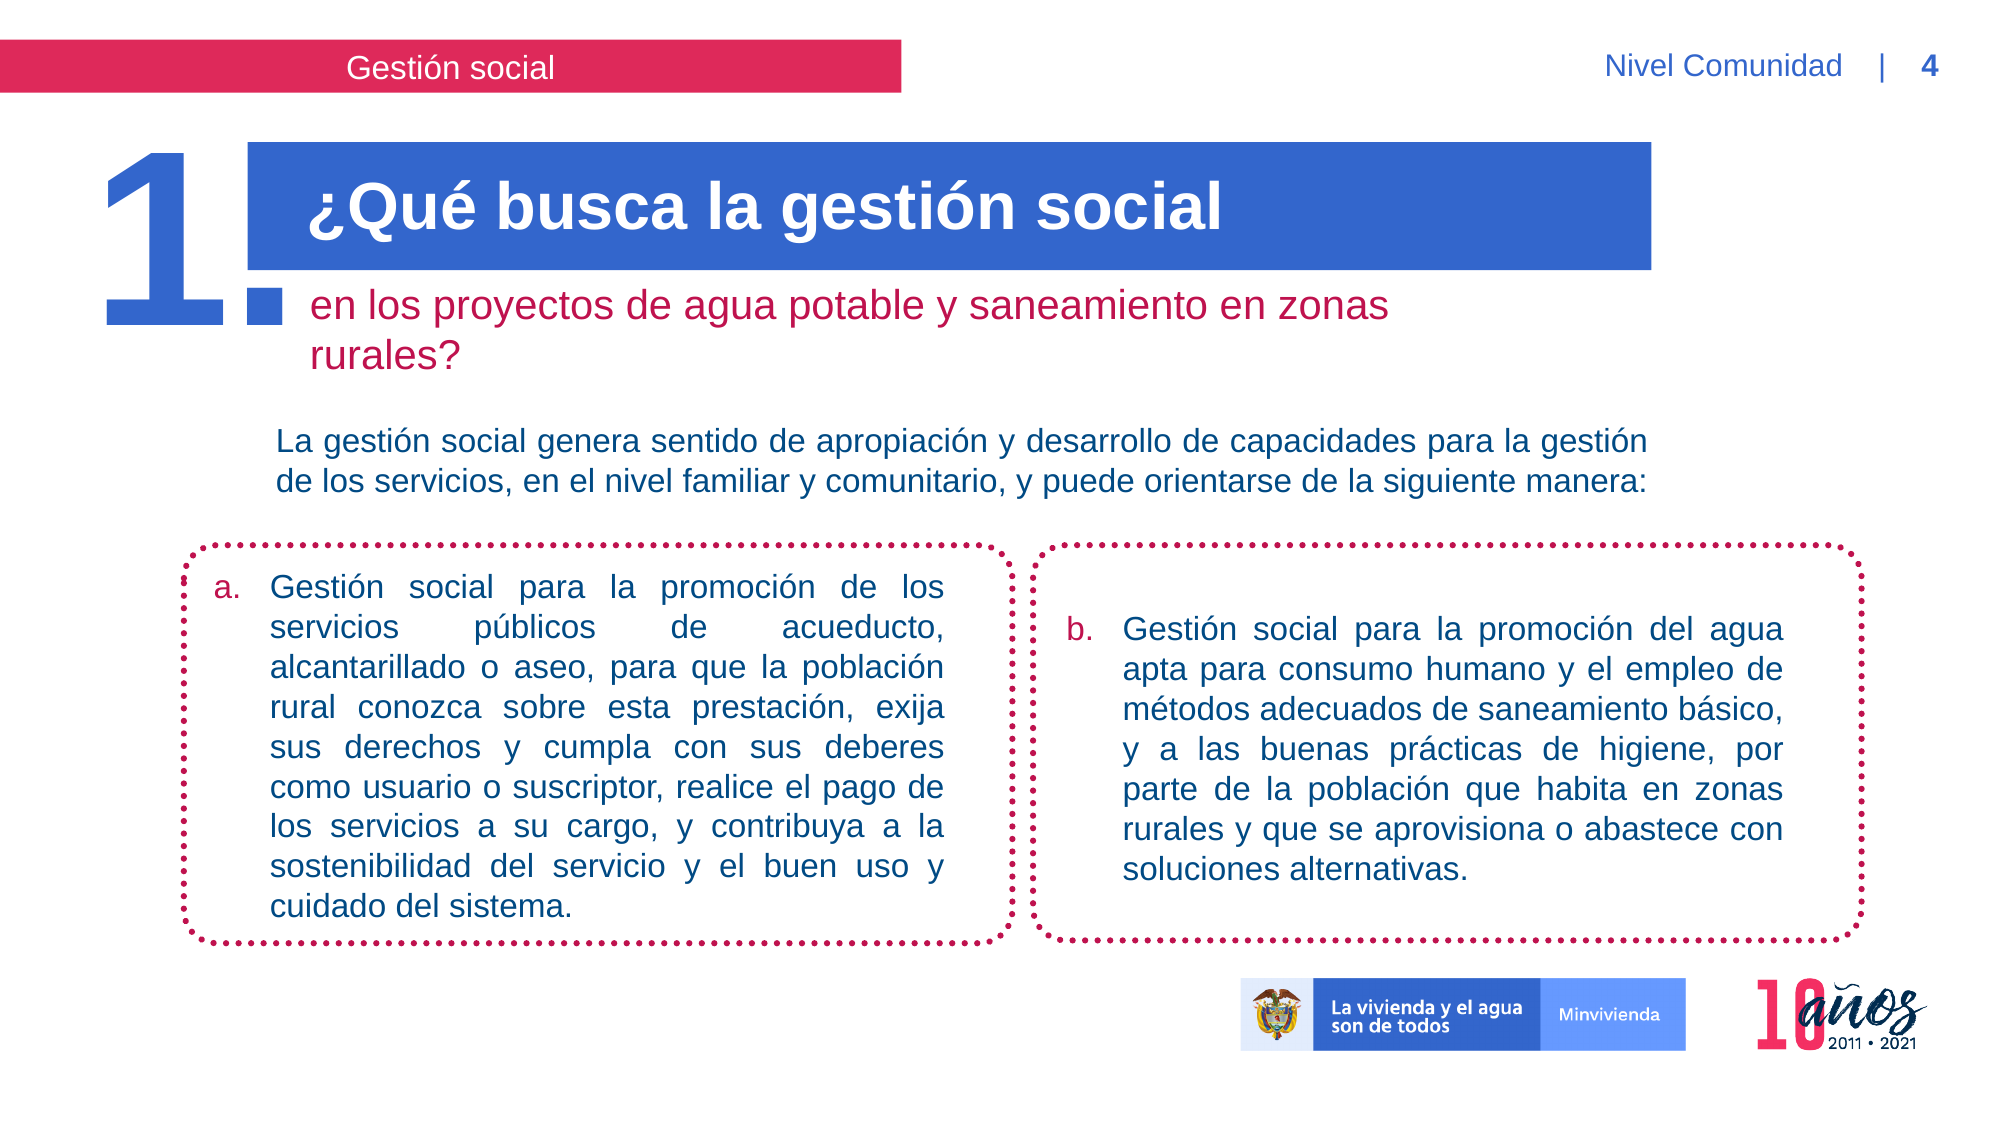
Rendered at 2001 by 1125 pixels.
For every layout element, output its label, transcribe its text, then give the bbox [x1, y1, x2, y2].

text_box [1032, 544, 1863, 942]
text_box 1. [76, 68, 359, 383]
text_box Gestión social para la promoción del agua apta para consumo humano y el empleo de métodos adecuados de saneamiento básico, y a las buenas prácticas de higiene, por parte de la población que habita en zonas rurales y que se aprovisiona o abastece con soluciones alternativas. [1051, 600, 1800, 895]
picture [1167, 904, 2000, 1123]
text_box Gestión social para la promoción de los servicios públicos de acueducto, alcantarillado o aseo, para que la población rural conozca sobre esta prestación, exija sus derechos y cumpla con sus deberes como usuario o suscriptor, realice el pago de los servicios a su cargo, y contribuya a la sostenibilidad del servicio y el buen uso y cuidado del sistema. [198, 557, 961, 932]
text_box [182, 544, 1014, 945]
text_box Gestión social [0, 39, 902, 94]
text_box Nivel Comunidad | 4 [1532, 38, 1954, 91]
text_box ¿Qué busca la gestión social [247, 141, 1652, 271]
text_box en los proyectos de agua potable y saneamiento en zonas rurales? [295, 270, 1454, 385]
text_box La gestión social genera sentido de apropiación y desarrollo de capacidades para la gestión de los servicios, en el nivel familiar y comunitario, y puede orientarse de la siguiente manera: [261, 412, 1665, 507]
